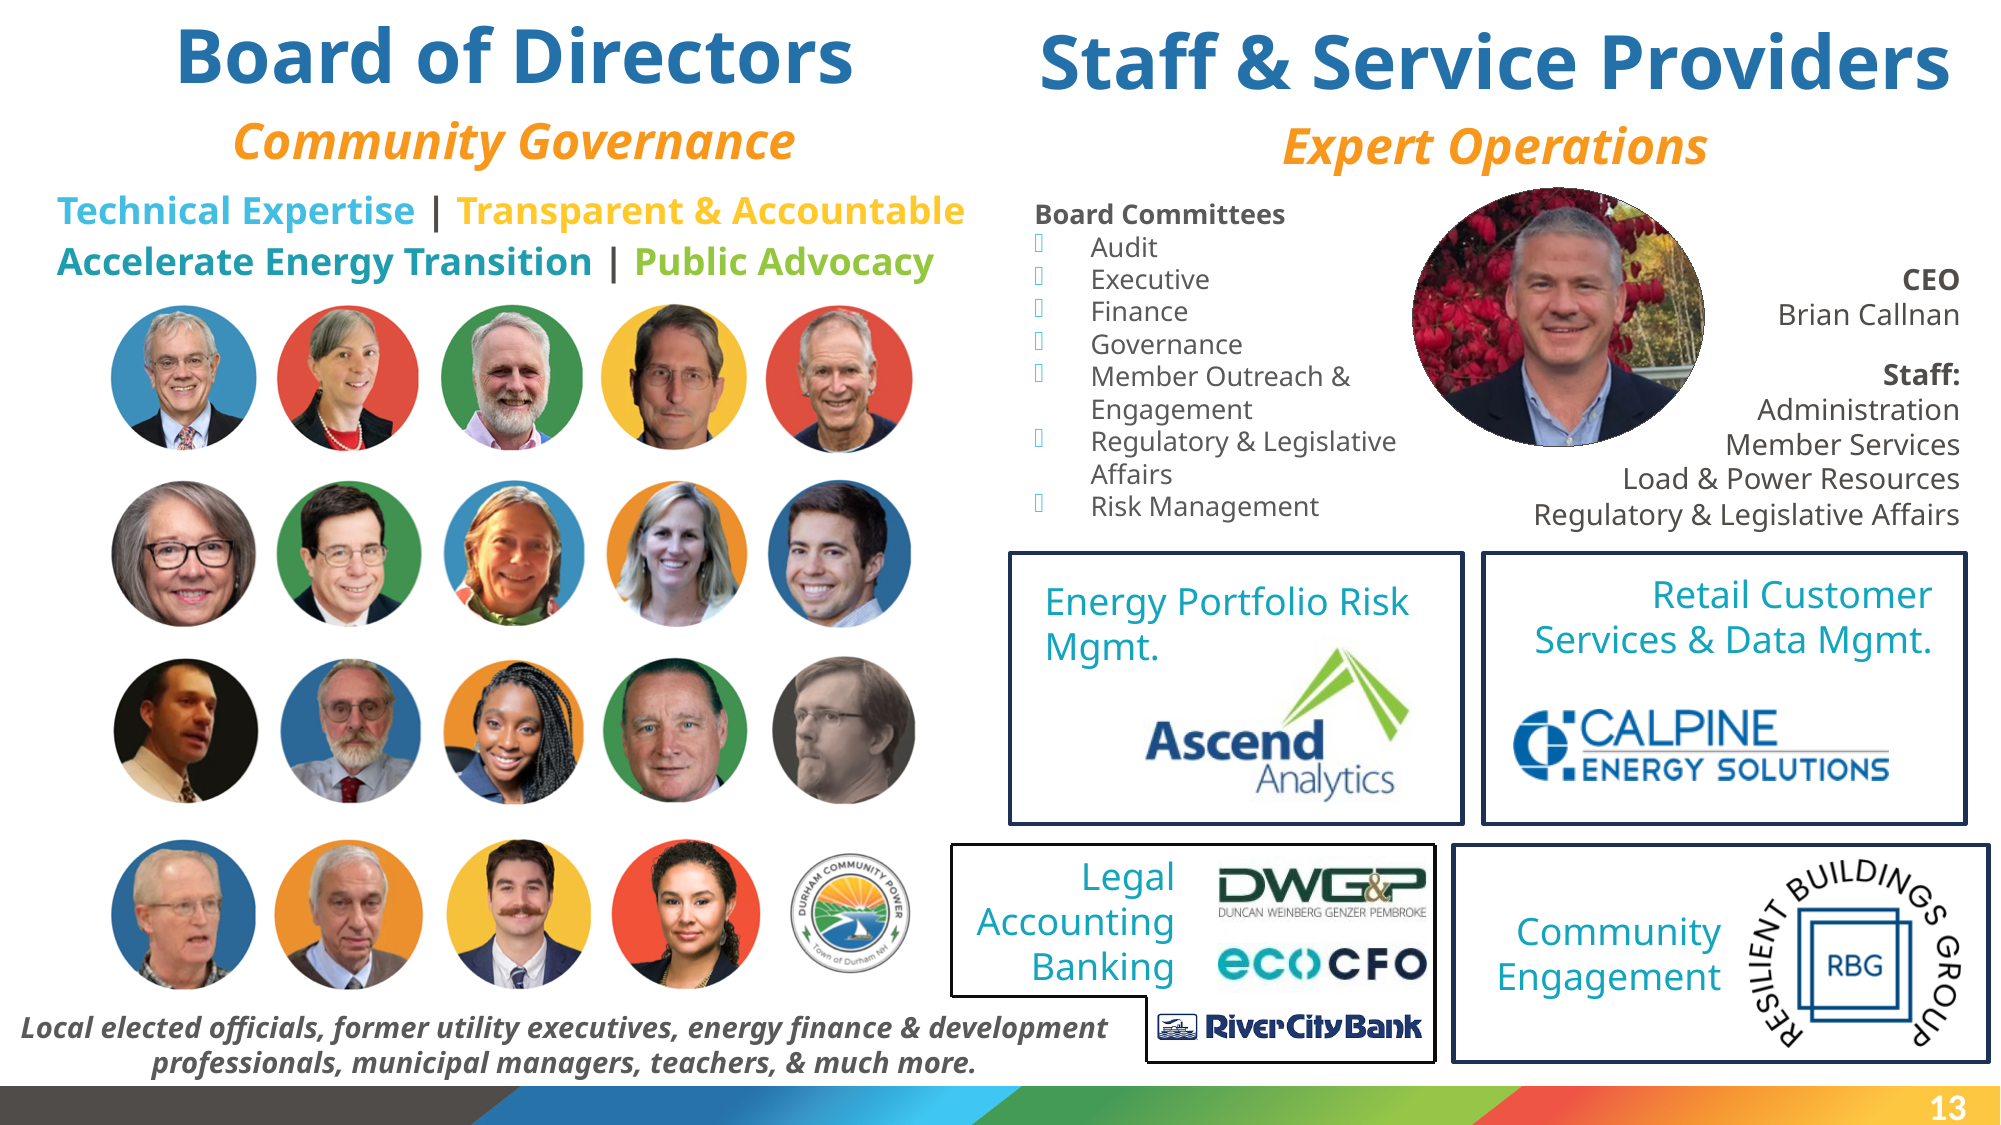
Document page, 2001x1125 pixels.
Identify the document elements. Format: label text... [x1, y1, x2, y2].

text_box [107, 303, 931, 991]
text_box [946, 844, 1443, 1063]
picture [1412, 187, 1705, 447]
text_box Local elected officials, former utility executives, energy finance & development professionals, municipal managers, teachers, & much more. [1, 1009, 1129, 1084]
picture [0, 1085, 2001, 1125]
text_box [1483, 552, 1966, 825]
text_box Staff & Service Providers Expert Operations [1011, 20, 1981, 176]
text_box Board of Directors Community Governance [113, 15, 916, 171]
text_box Technical Expertise | Transparent & Accountable Accelerate Energy Transition | Public Advocacy [56, 181, 972, 228]
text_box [1009, 552, 1463, 845]
text_box CEO Brian Callnan Staff: Administration Member Services Load & Power Resources Regulatory & Legislative Affairs [1498, 253, 1976, 574]
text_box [1451, 835, 1989, 1072]
text_box Board Committees Audit Executive Finance Governance Member Outreach & Engagement Regulatory & Legislative Affairs Risk Management [1019, 190, 1498, 563]
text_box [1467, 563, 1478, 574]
